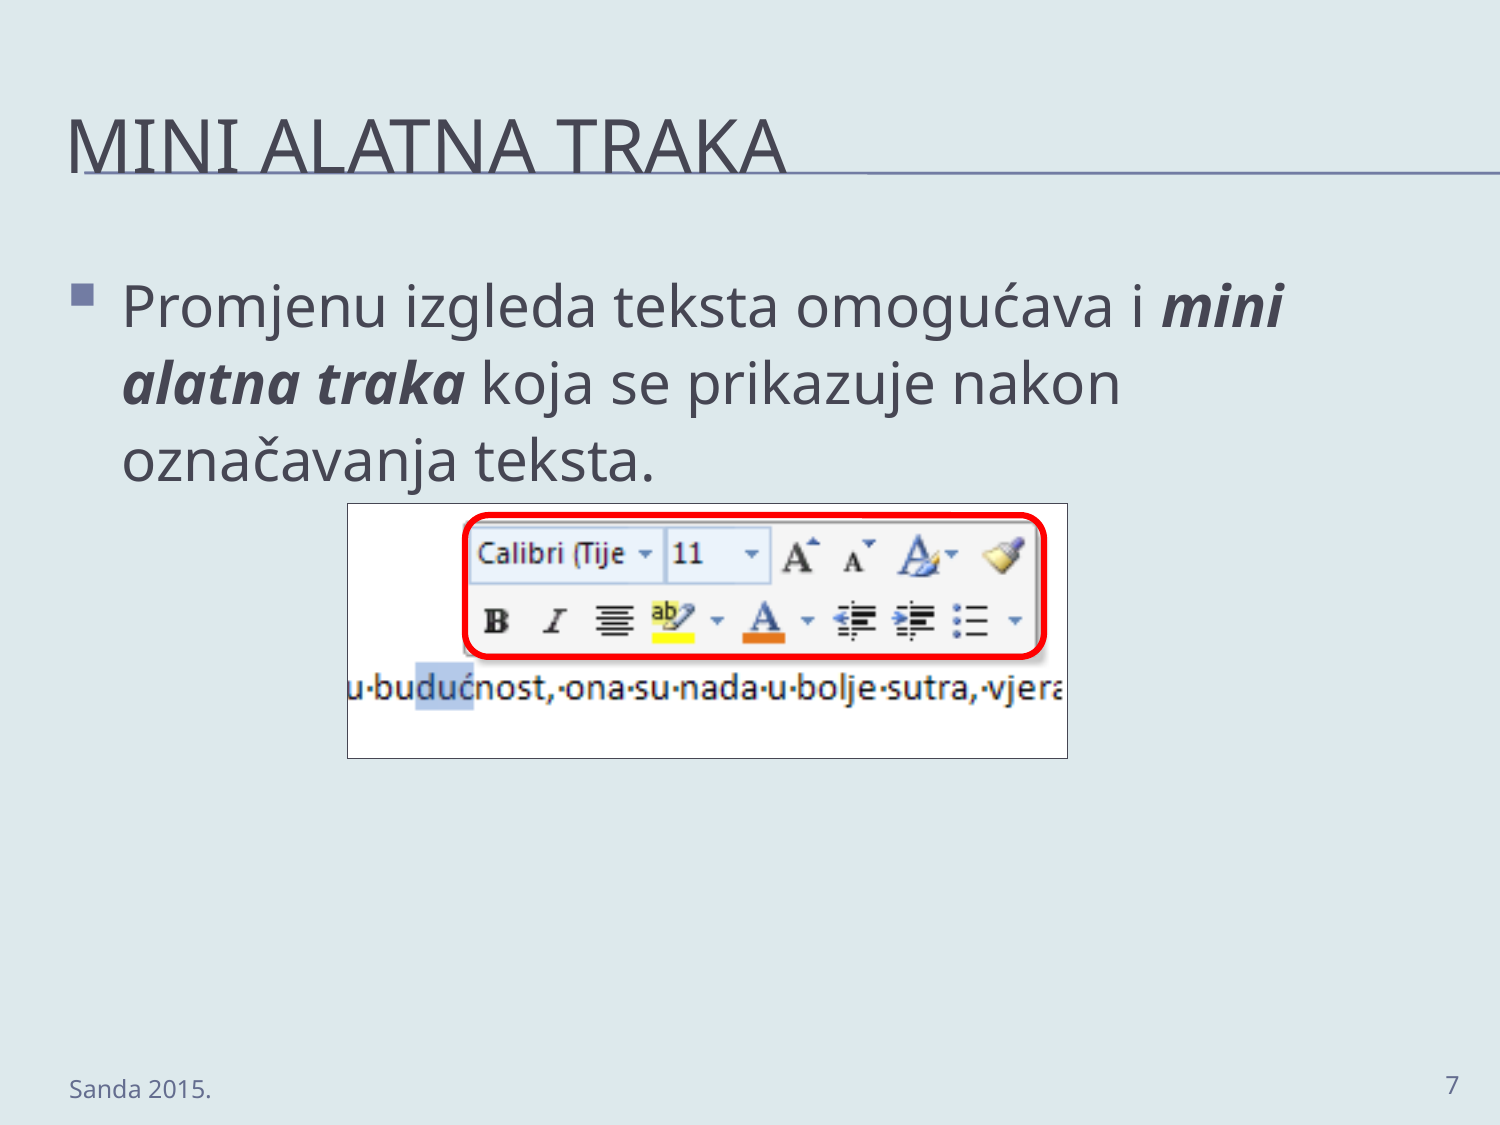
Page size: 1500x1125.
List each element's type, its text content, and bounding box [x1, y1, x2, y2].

list Promjenu izgleda teksta omogućava i mini alatna traka koja se prikazuje nakon označavanja teksta. [49, 254, 1476, 998]
footer Sanda 2015. [0, 1065, 227, 1125]
slide_number 7 [1350, 1061, 1475, 1103]
title Mini alatna traka [50, 75, 1475, 213]
picture [346, 503, 1068, 760]
